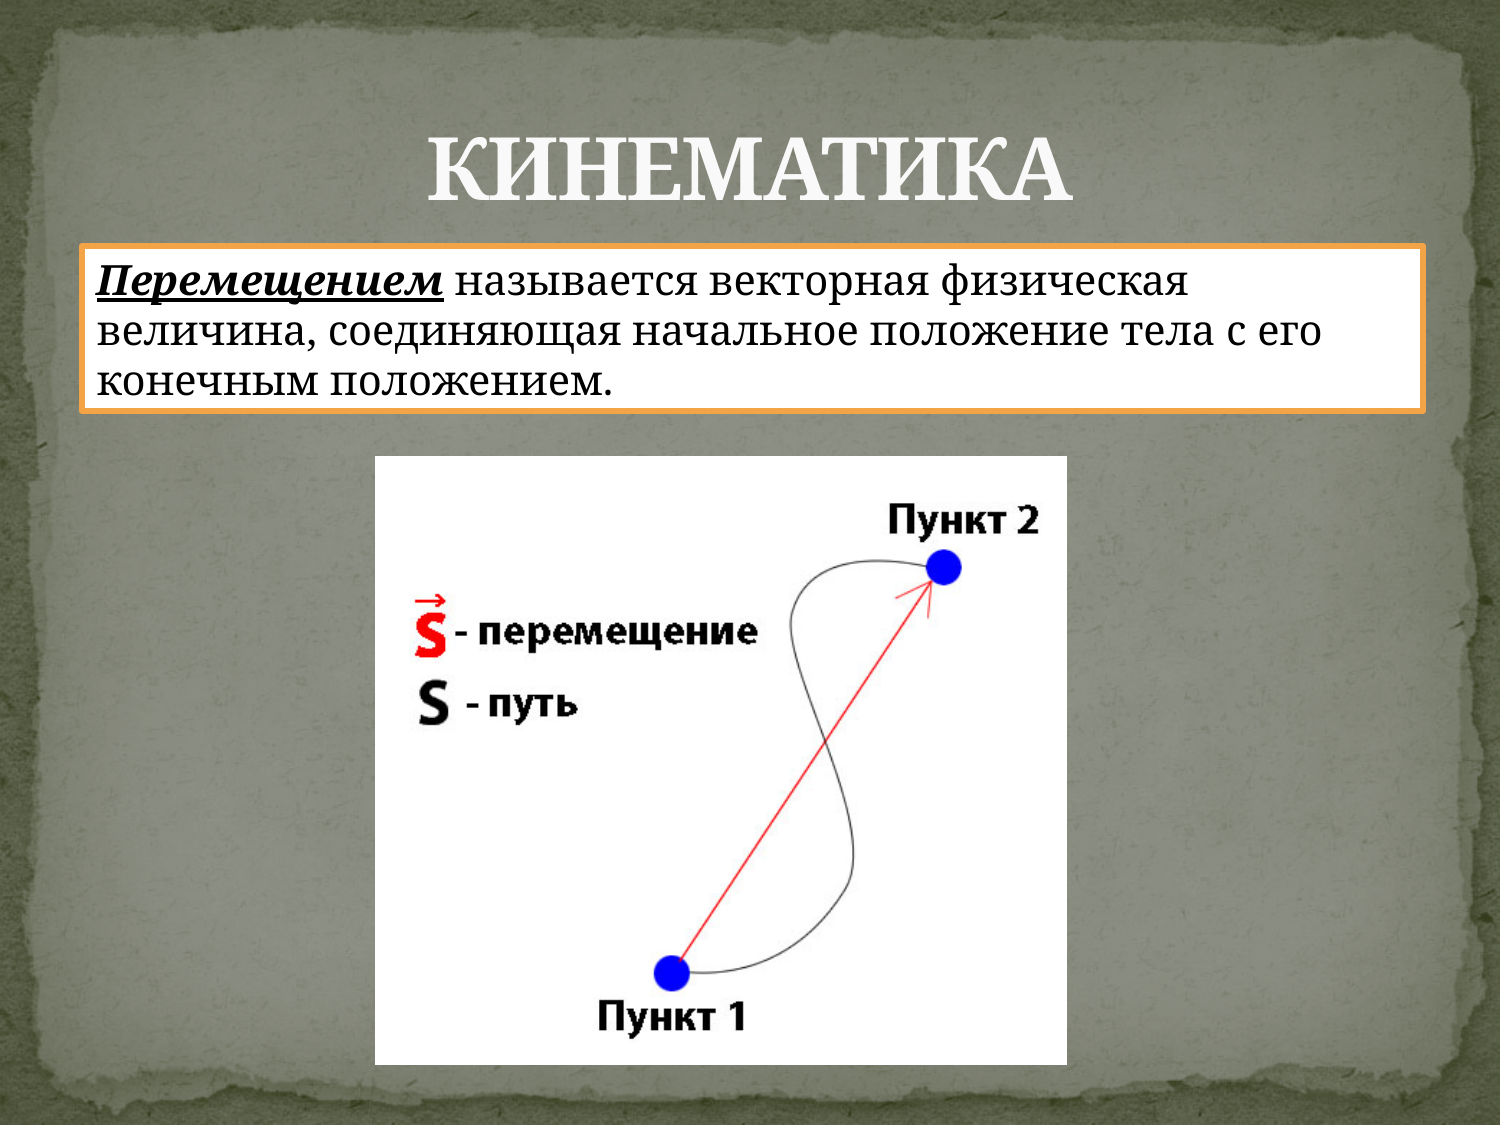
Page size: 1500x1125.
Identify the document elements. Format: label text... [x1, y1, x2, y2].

title КИНЕМАТИКА [74, 24, 1425, 225]
text_box Перемещением называется векторная физическая величина, соединяющая начальное положение тела с его конечным положением. [79, 243, 1426, 414]
picture [375, 456, 1067, 1066]
